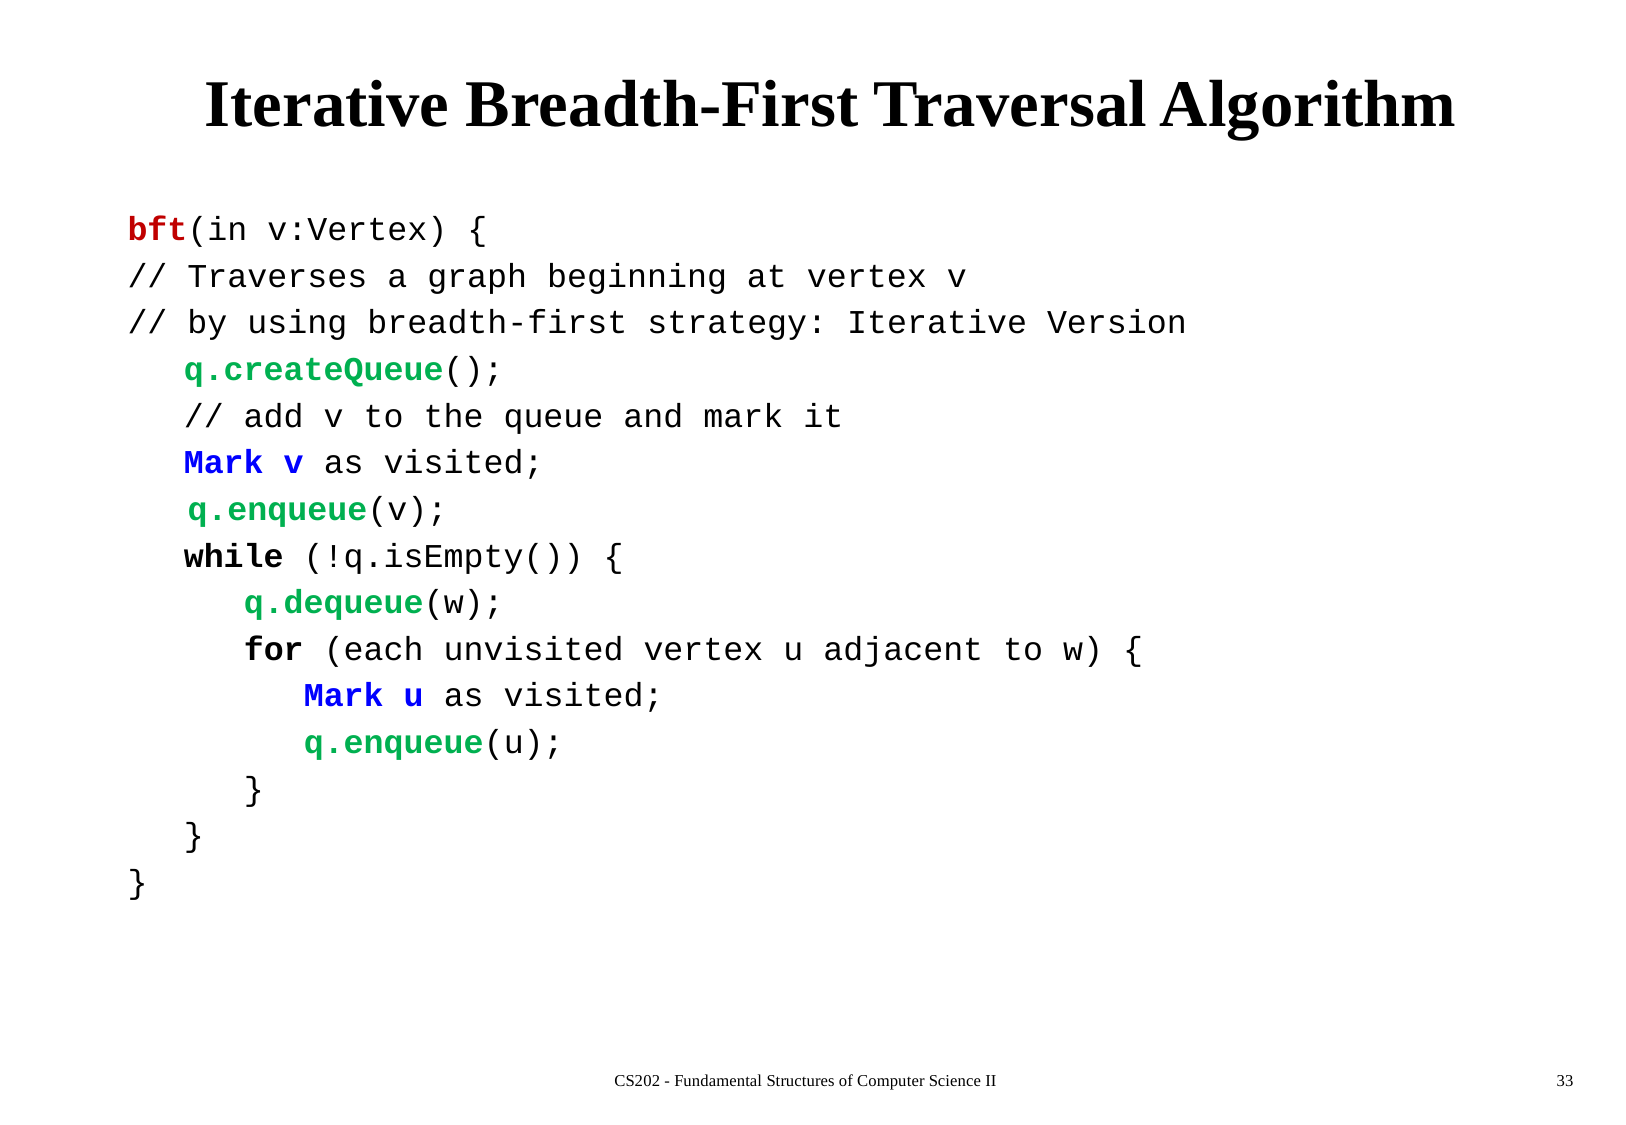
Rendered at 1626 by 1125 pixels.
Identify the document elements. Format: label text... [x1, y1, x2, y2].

list bft(in v:Vertex) { // Traverses a graph beginning at vertex v // by using breadth-first strategy: Iterative Version q.createQueue(); // add v to the queue and mark it Mark v as visited; q.enqueue(v); while (!q.isEmpty()) { q.dequeue(w); for (each unvisited vertex u adjacent to w) { Mark u as visited; q.enqueue(u); } } } [112, 200, 1588, 1038]
title Iterative Breadth-First Traversal Algorithm [62, 24, 1600, 175]
slide_number 33 [1249, 1062, 1589, 1101]
footer CS202 - Fundamental Structures of Computer Science II [500, 1062, 1111, 1101]
